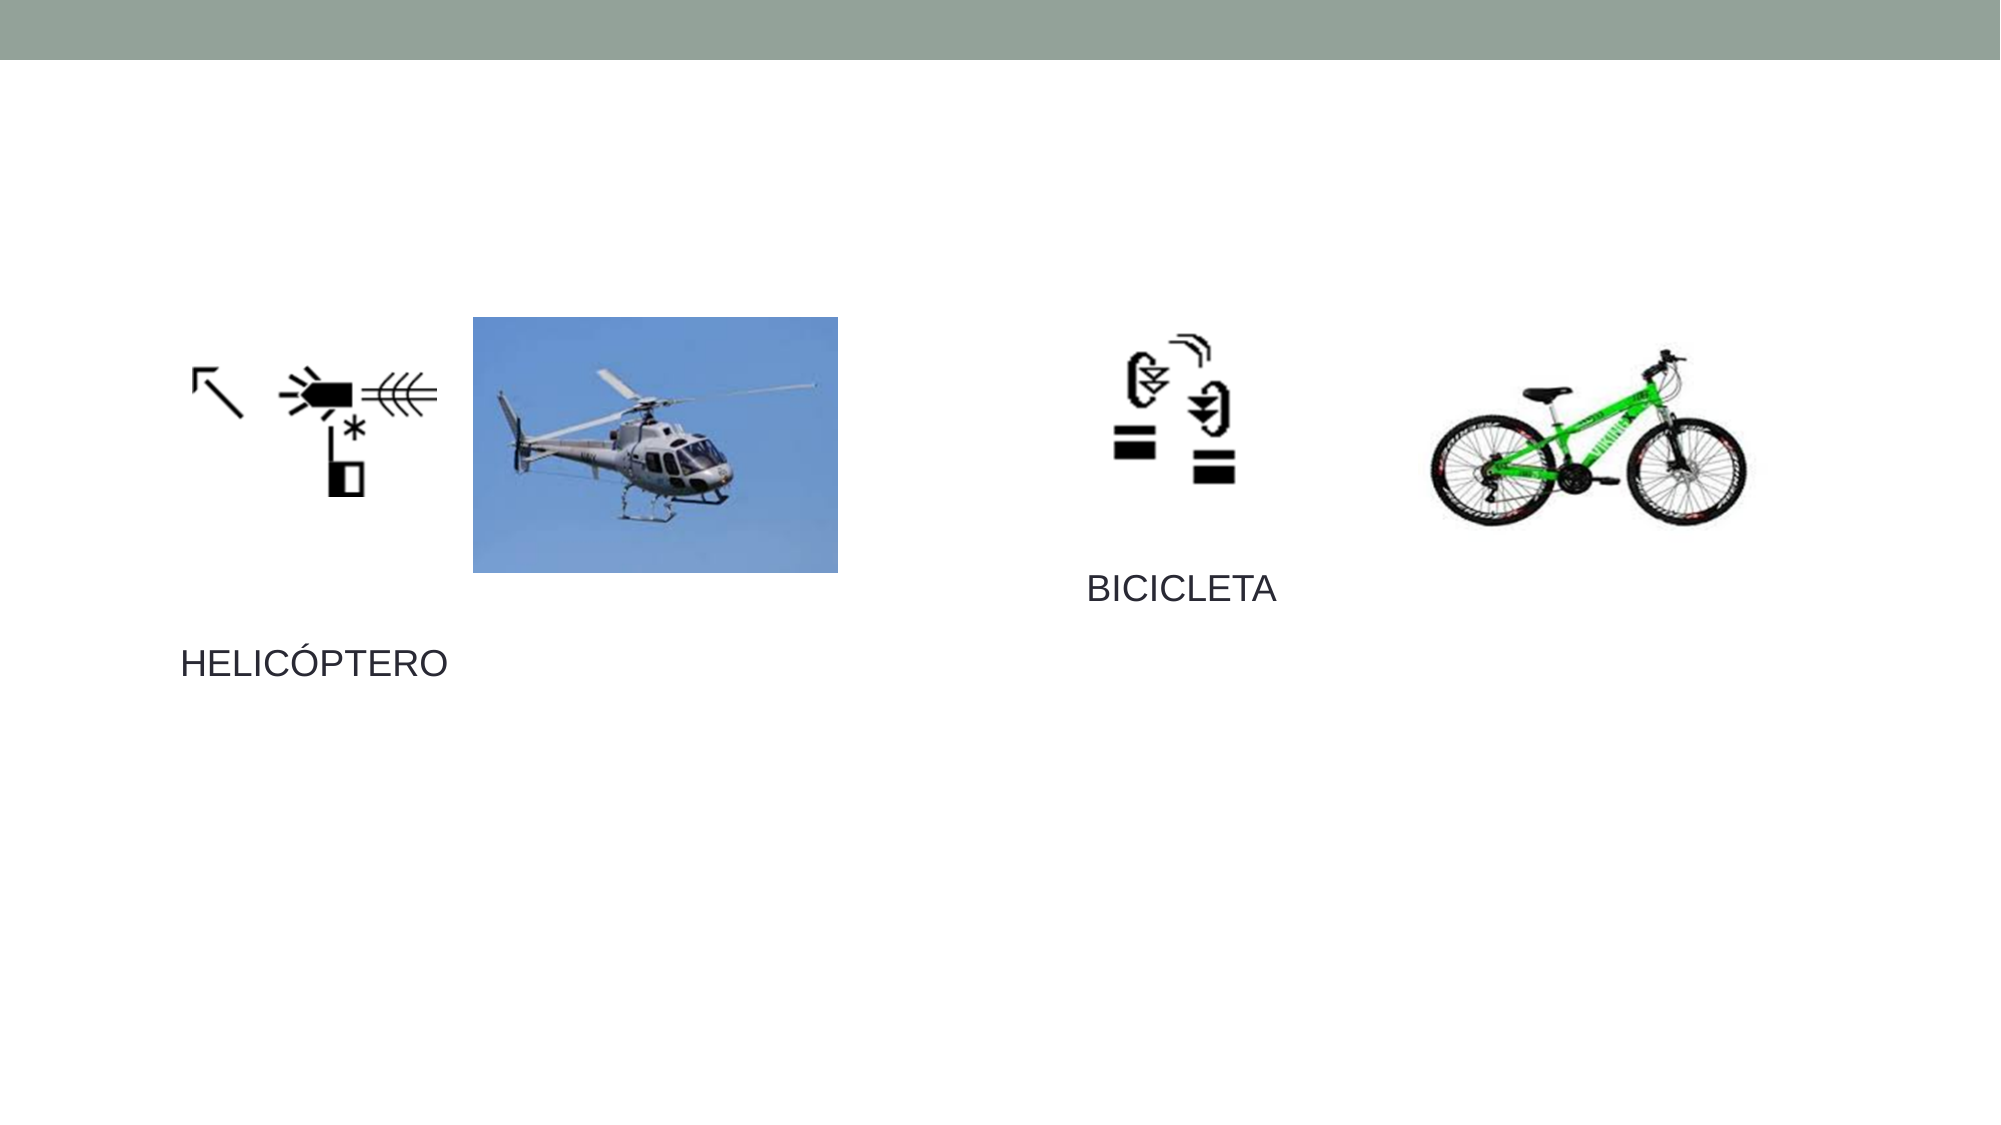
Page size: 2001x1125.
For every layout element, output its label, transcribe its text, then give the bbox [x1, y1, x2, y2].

picture [1086, 312, 1262, 506]
text_box HELICÓPTERO [165, 631, 464, 692]
text_box BICICLETA [1071, 556, 1293, 616]
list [473, 316, 839, 573]
picture [1417, 275, 1770, 587]
picture [192, 365, 437, 498]
